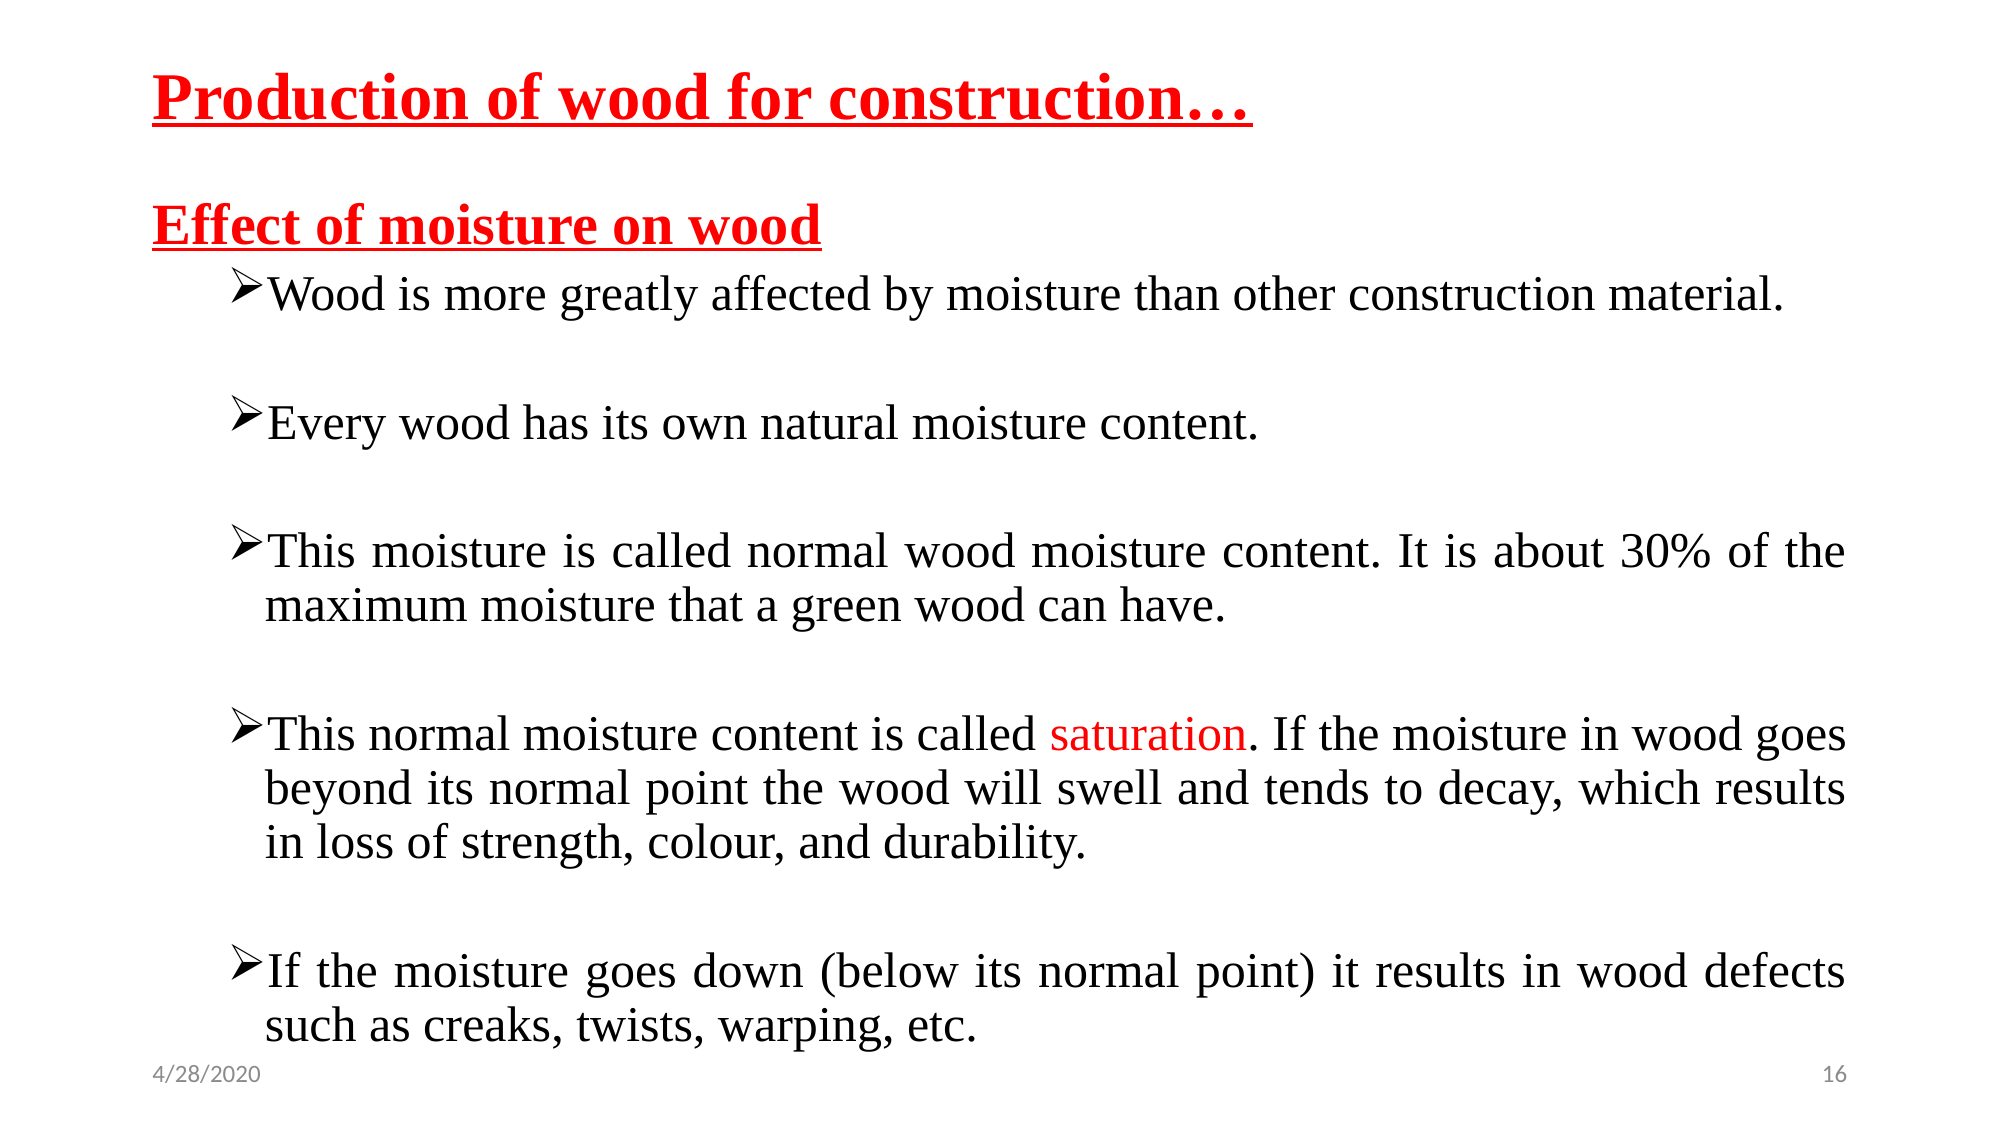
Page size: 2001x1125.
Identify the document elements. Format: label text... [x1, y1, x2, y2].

list Effect of moisture on wood Wood is more greatly affected by moisture than other construction material. Every wood has its own natural moisture content. This moisture is called normal wood moisture content. It is about 30% of the maximum moisture that a green wood can have. This normal moisture content is called saturation. If the moisture in wood goes beyond its normal point the wood will swell and tends to decay, which results in loss of strength, colour, and durability. If the moisture goes down (below its normal point) it results in wood defects such as creaks, twists, warping, etc. [137, 186, 1863, 1066]
title Production of wood for construction… [137, 59, 1863, 136]
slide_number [137, 1042, 588, 1103]
slide_number 16 [1412, 1042, 1863, 1103]
